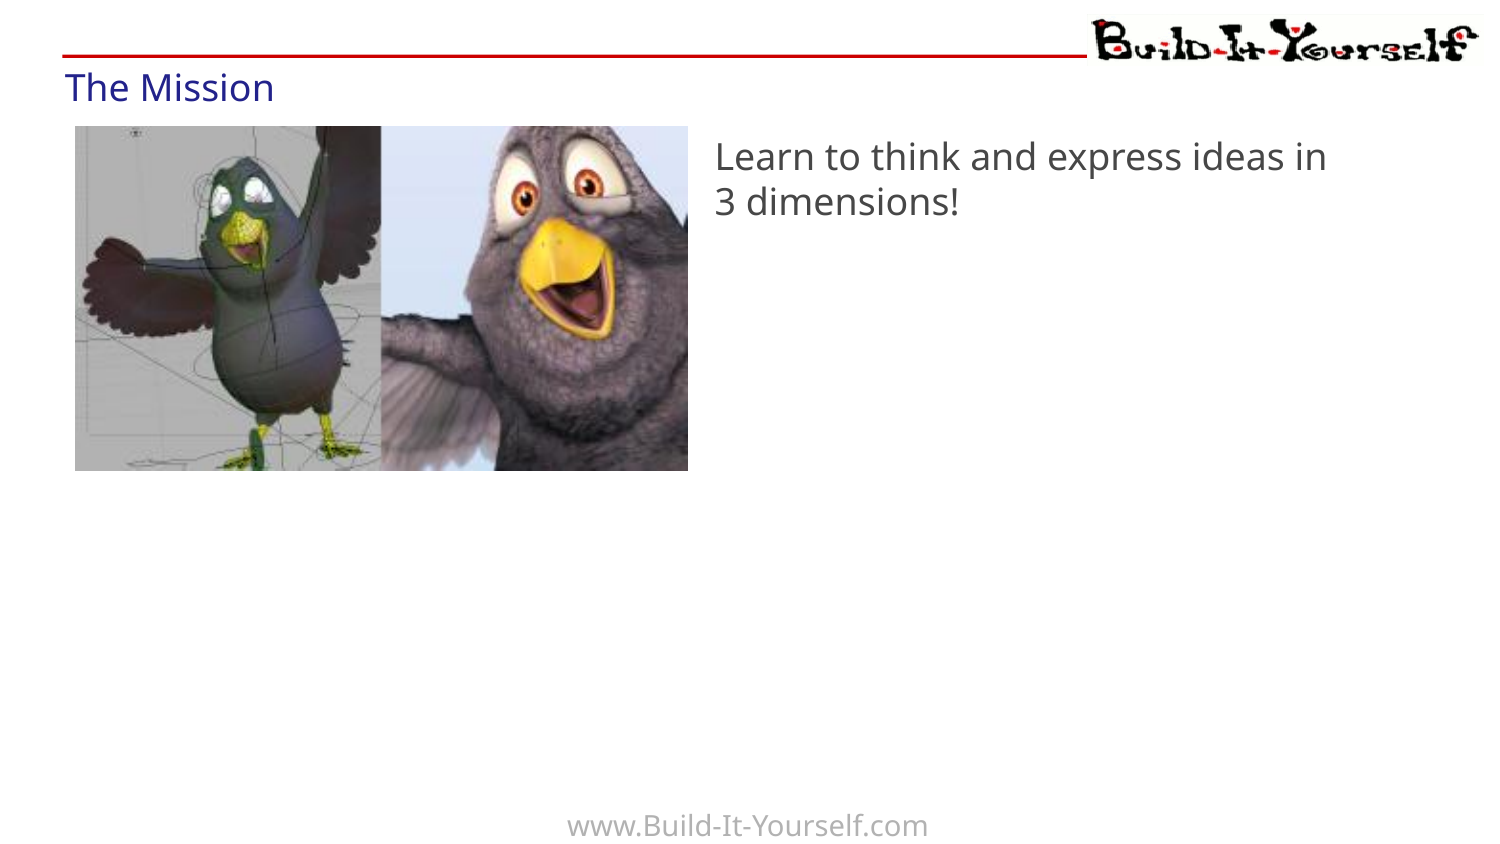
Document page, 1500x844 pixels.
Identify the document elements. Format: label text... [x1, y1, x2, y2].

picture [1087, 14, 1484, 67]
text_box Learn to think and express ideas in 3 dimensions! [699, 125, 1450, 231]
text_box The Mission [50, 56, 1063, 104]
picture [74, 126, 688, 472]
